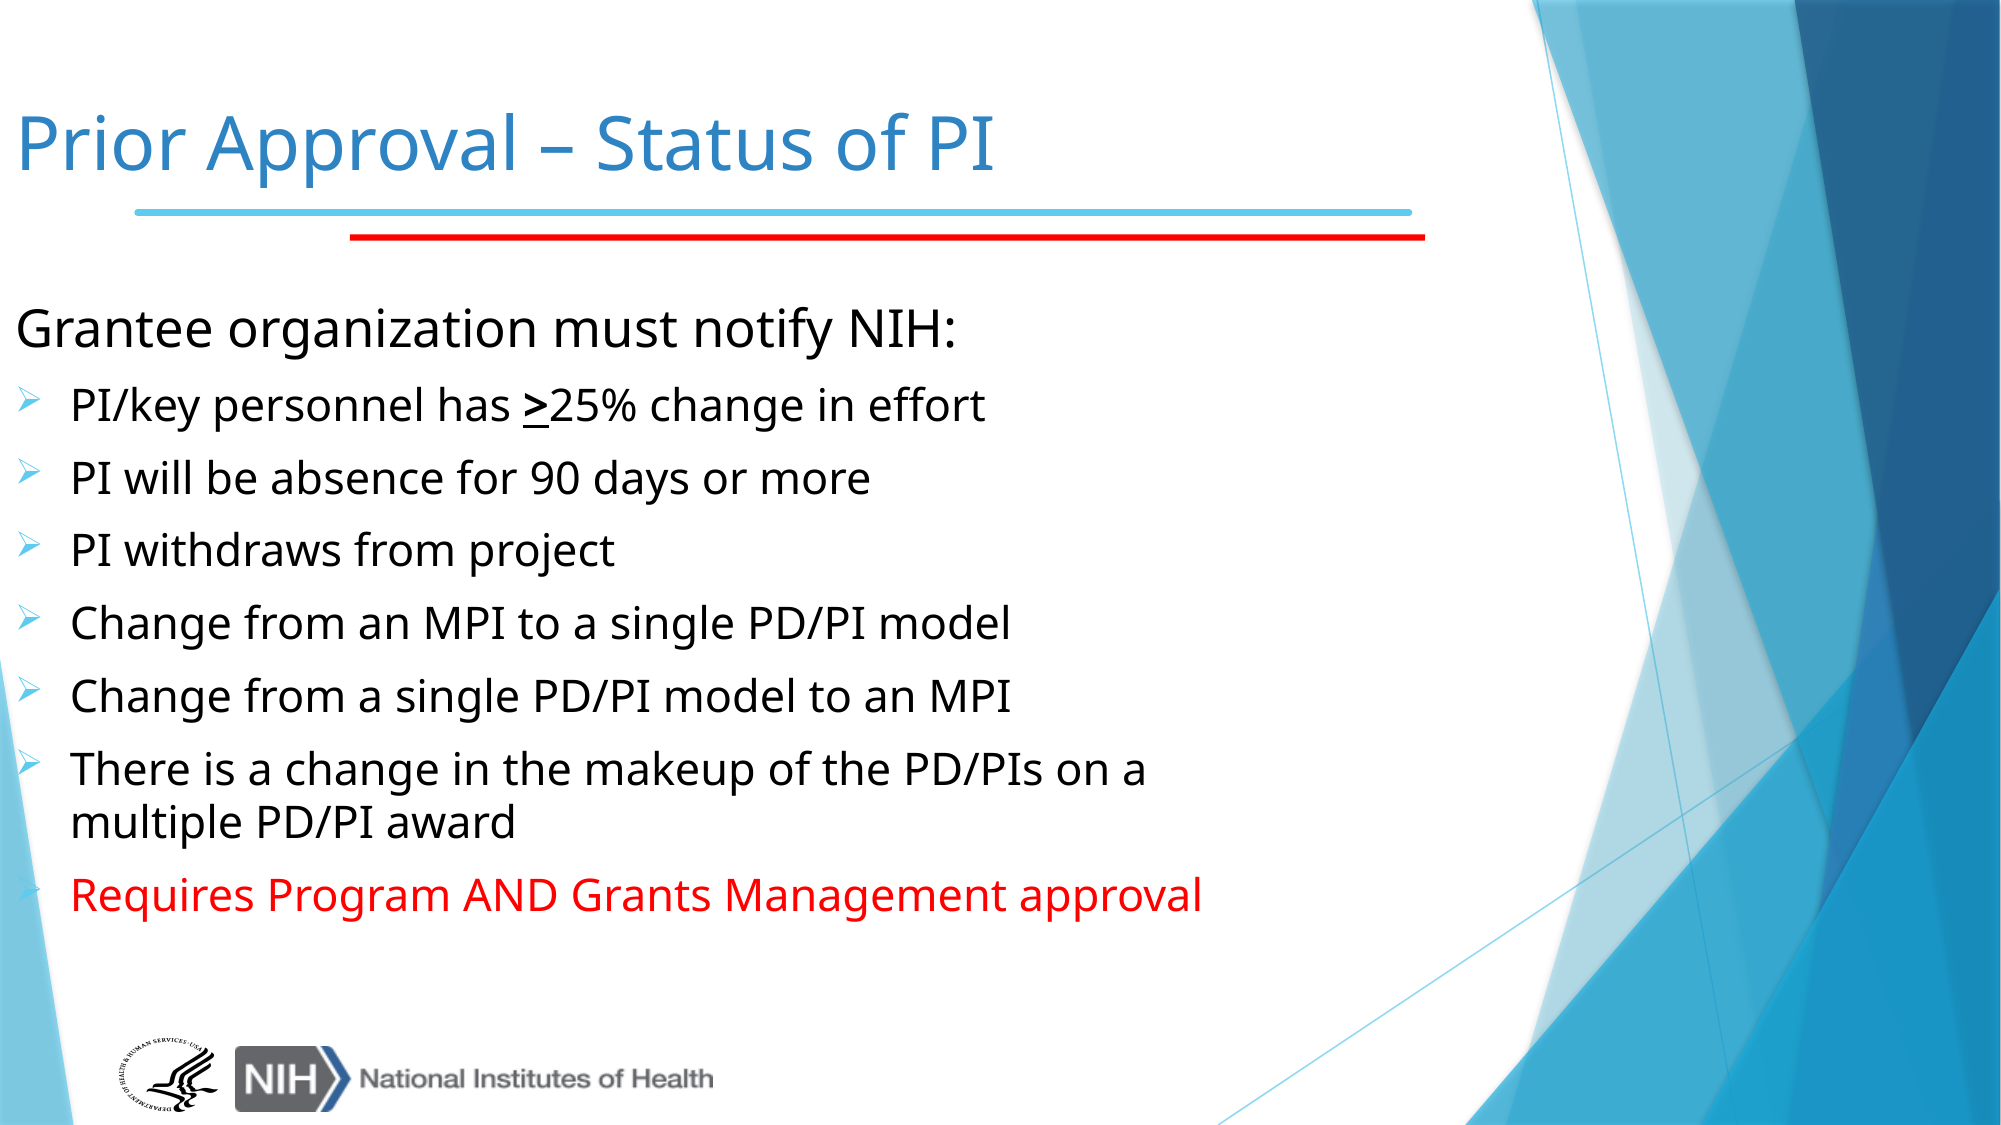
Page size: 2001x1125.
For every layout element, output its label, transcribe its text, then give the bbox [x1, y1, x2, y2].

picture [235, 1046, 713, 1112]
title Prior Approval – Status of PI [0, 87, 1175, 305]
picture [119, 1038, 218, 1112]
list Grantee organization must notify NIH: PI/key personnel has >25% change in effort PI will be absence for 90 days or more PI withdraws from project Change from an MPI to a single PD/PI model Change from a single PD/PI model to an MPI There is a change in the makeup of the PD/PIs on a multiple PD/PI award Requires Program AND Grants Management approval [0, 287, 1225, 963]
